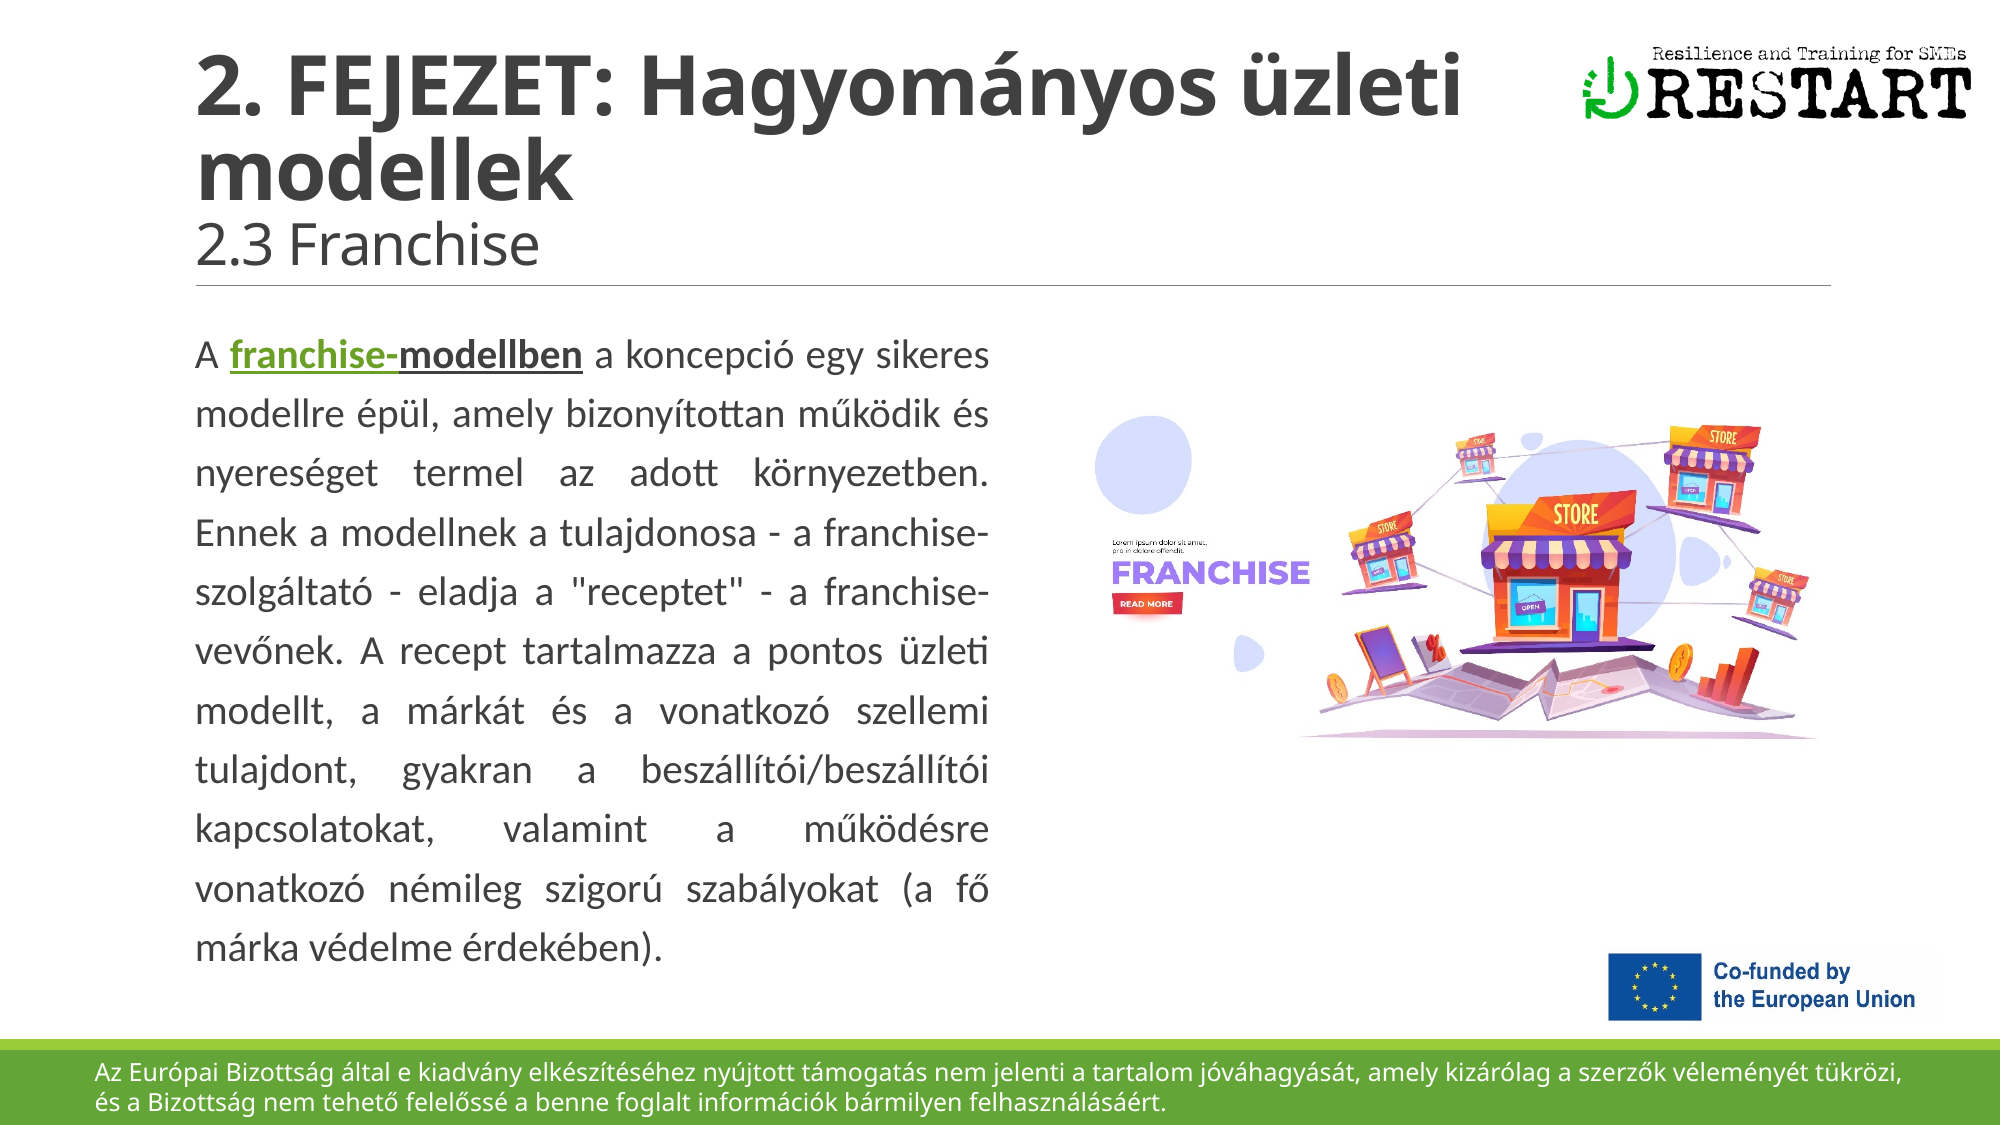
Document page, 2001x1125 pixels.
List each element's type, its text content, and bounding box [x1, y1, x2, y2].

text_box Az Európai Bizottság által e kiadvány elkészítéséhez nyújtott támogatás nem jelenti a tartalom jóváhagyását, amely kizárólag a szerzők véleményét tükrözi, és a Bizottság nem tehető felelőssé a benne foglalt információk bármilyen felhasználásáért. [79, 1049, 1925, 1124]
title 2. FEJEZET: Hagyományos üzleti modellek 2.3 Franchise [179, 47, 1830, 285]
picture [1604, 949, 1938, 1026]
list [1061, 397, 1873, 759]
list A franchise-modellben a koncepció egy sikeres modellre épül, amely bizonyítottan működik és nyereséget termel az adott környezetben. Ennek a modellnek a tulajdonosa - a franchise-szolgáltató - eladja a "receptet" - a franchise-vevőnek. A recept tartalmazza a pontos üzleti modellt, a márkát és a vonatkozó szellemi tulajdont, gyakran a beszállítói/beszállítói kapcsolatokat, valamint a működésre vonatkozó némileg szigorú szabályokat (a fő márka védelme érdekében). [180, 309, 990, 978]
picture [1582, 46, 1971, 119]
